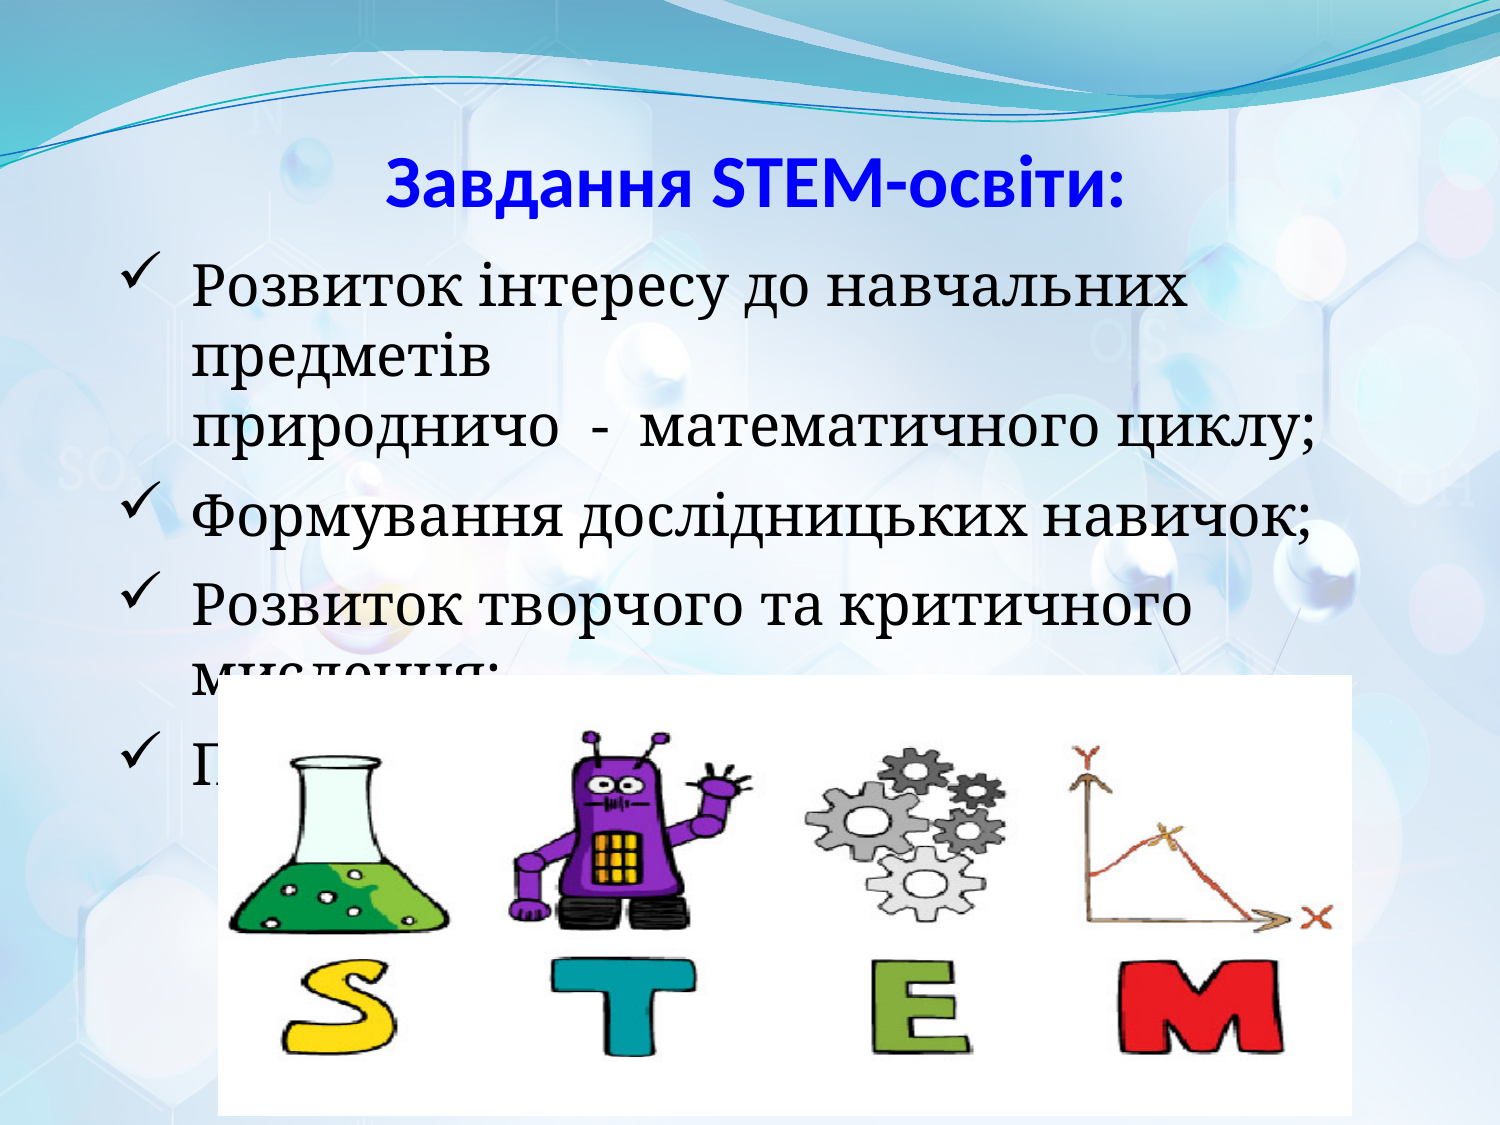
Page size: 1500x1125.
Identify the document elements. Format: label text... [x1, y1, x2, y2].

text_box Завдання STEM-освіти: Розвиток інтересу до навчальних предметів природничо - математичного циклу; Формування дослідницьких навичок; Розвиток творчого та критичного мислення; Подолання стереотипів. [101, 125, 1413, 805]
picture [218, 675, 1353, 1117]
